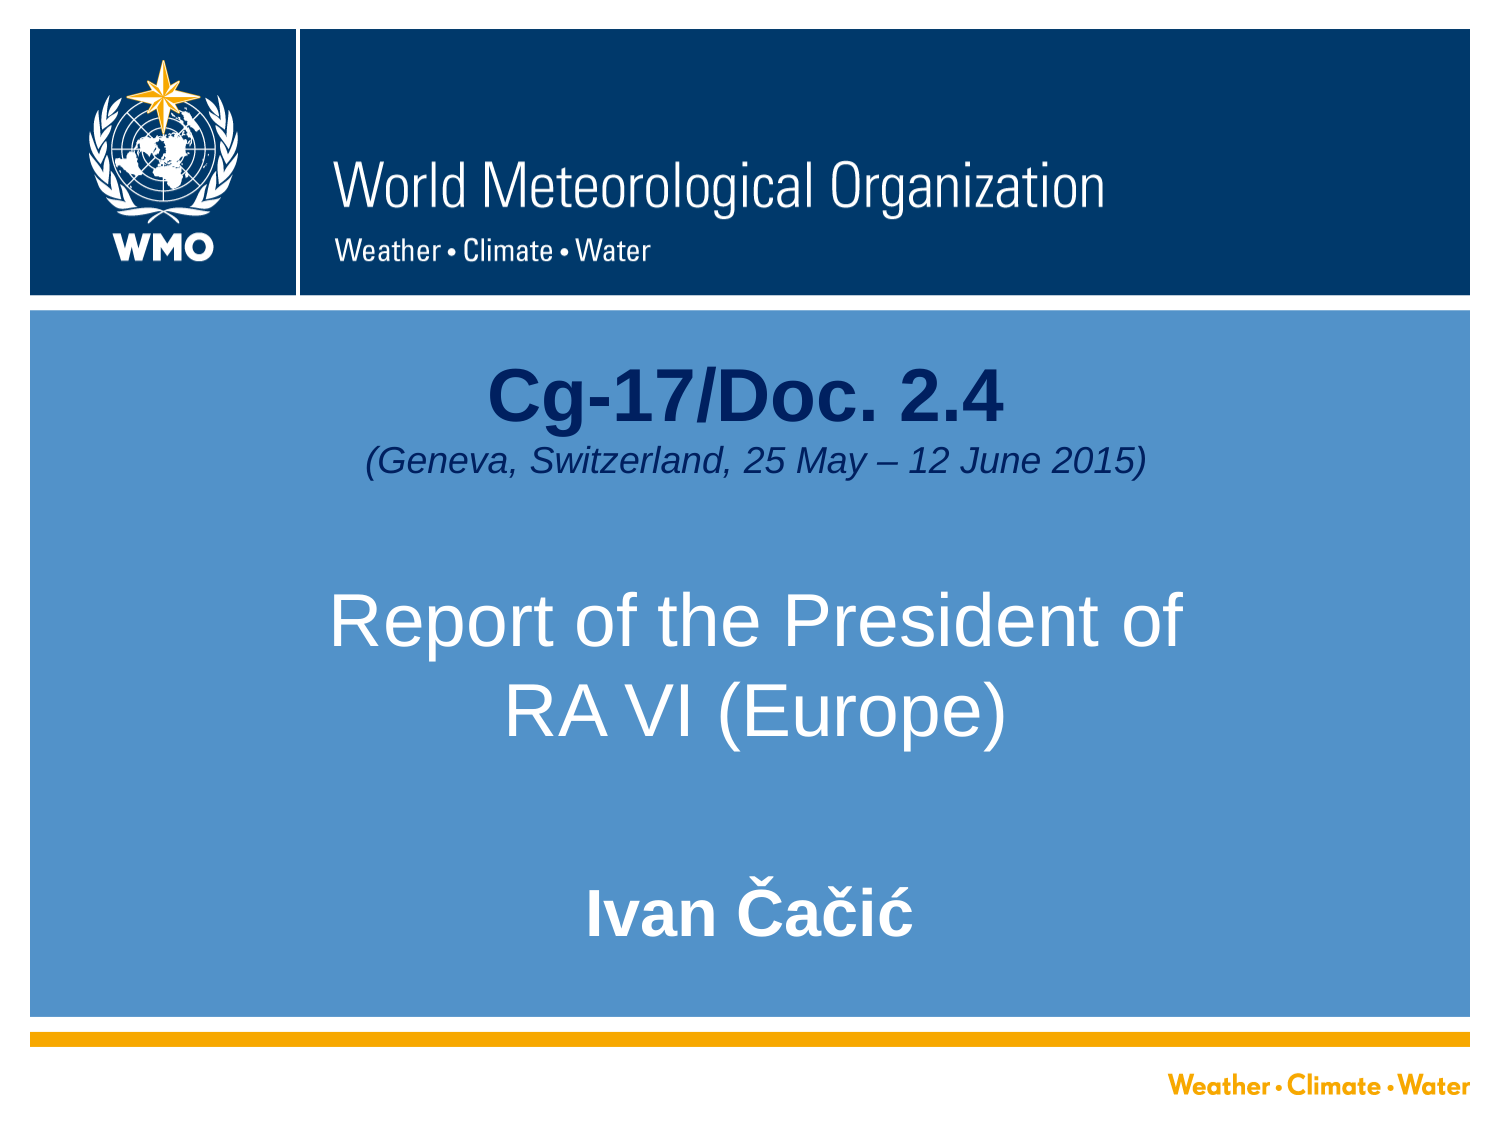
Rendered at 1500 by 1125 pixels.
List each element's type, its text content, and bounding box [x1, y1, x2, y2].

subtitle Ivan Čačić [100, 862, 1400, 976]
picture [0, 0, 1500, 1125]
title Cg-17/Doc. 2.4 (Geneva, Switzerland, 25 May – 12 June 2015) Report of the President of RA VI (Europe) [50, 337, 1463, 800]
